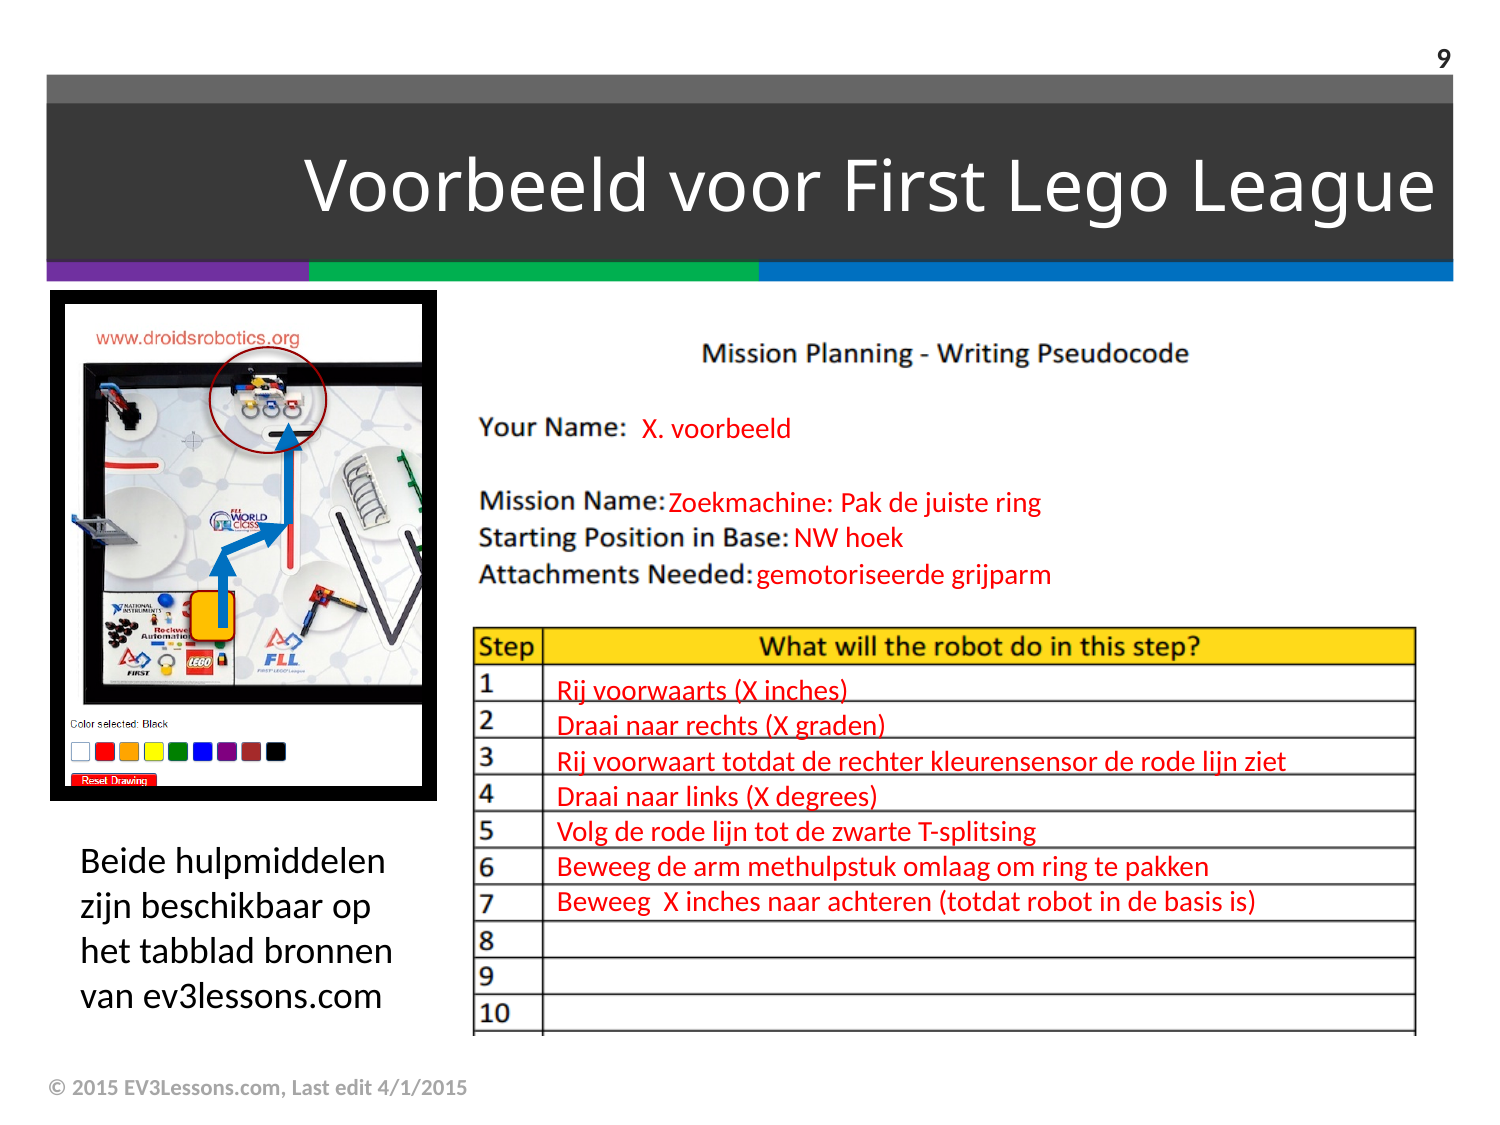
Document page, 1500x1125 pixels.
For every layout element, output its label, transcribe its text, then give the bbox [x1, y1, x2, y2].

picture [63, 303, 423, 787]
slide_number 9 [1362, 27, 1466, 87]
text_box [222, 523, 290, 553]
title Voorbeeld voor First Lego League [46, 103, 1454, 263]
picture [453, 303, 1441, 1037]
text_box Beide hulpmiddelen zijn beschikbaar op het tabblad bronnen van ev3lessons.com [65, 829, 423, 1024]
footer © 2015 EV3Lessons.com, Last edit 4/1/2015 [32, 1055, 1038, 1116]
